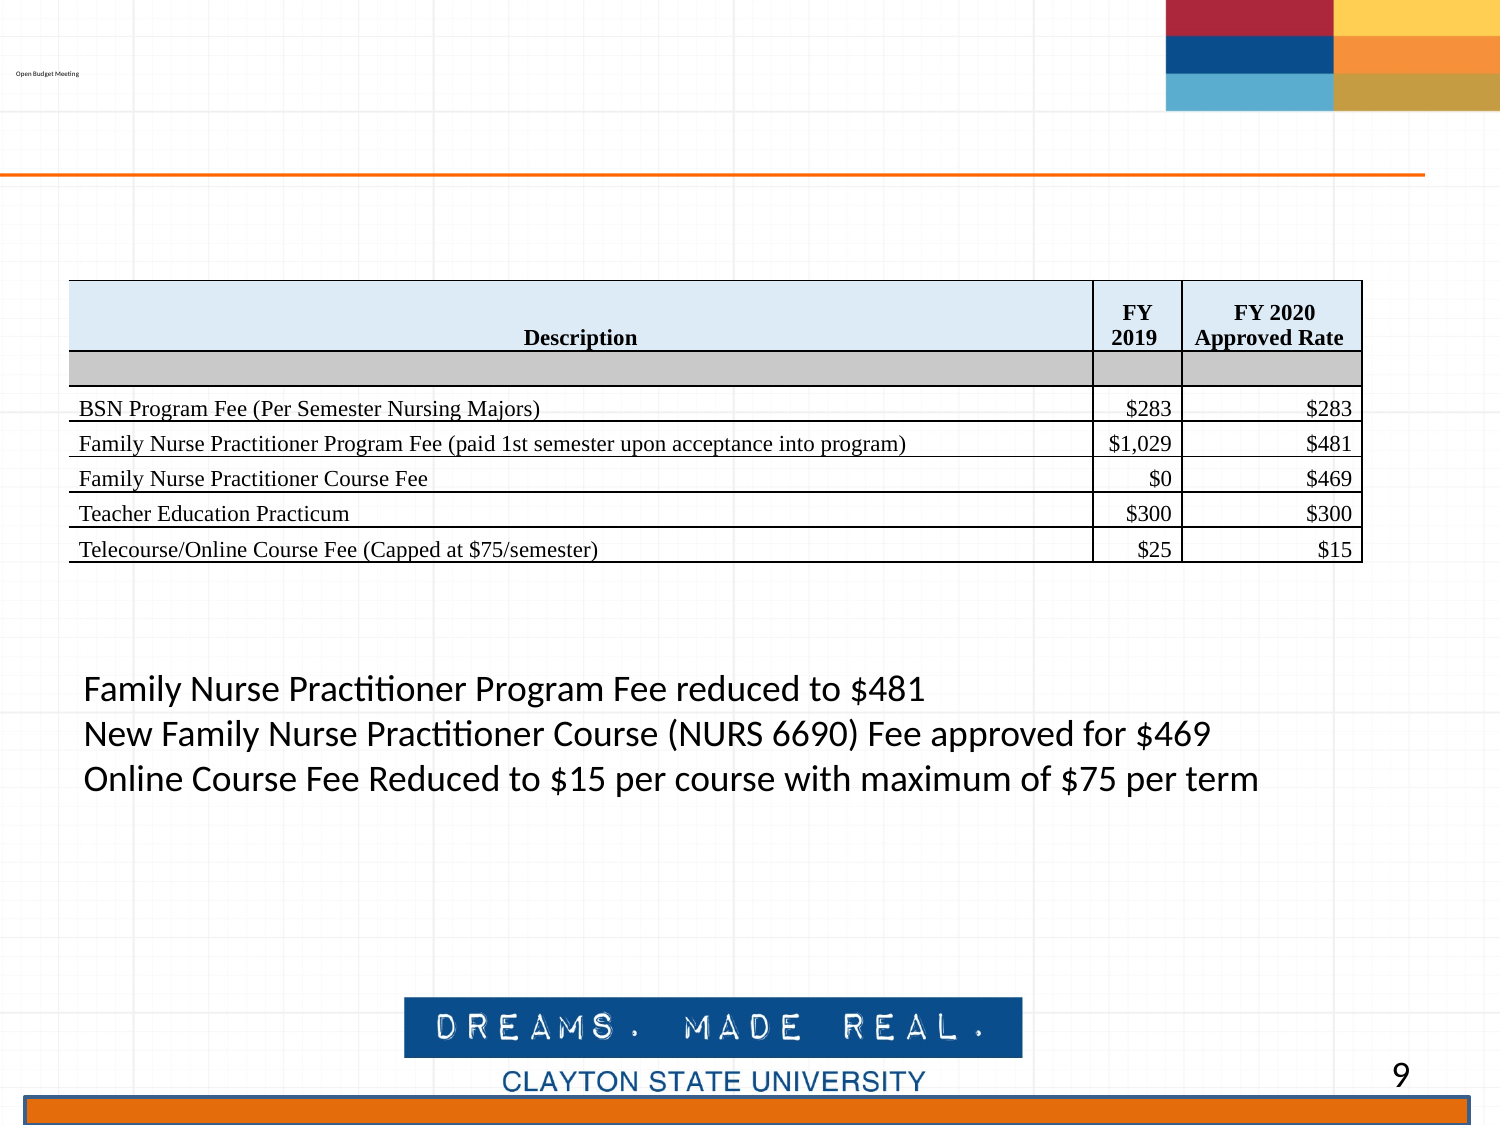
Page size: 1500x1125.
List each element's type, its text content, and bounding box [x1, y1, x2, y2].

title Open Budget Meeting [0, 62, 913, 138]
table_cell $283 [1094, 387, 1181, 420]
table_cell Family Nurse Practitioner Course Fee [69, 457, 1092, 491]
table_cell $0 [1094, 457, 1181, 491]
table_header FY 2019 [1094, 281, 1181, 350]
table_header FY 2020 Approved Rate [1183, 281, 1361, 350]
table_cell [69, 352, 1092, 385]
picture [0, 0, 1500, 1125]
table_cell $25 [1094, 528, 1181, 561]
table_cell $1,029 [1094, 422, 1181, 456]
table_cell $300 [1183, 493, 1361, 526]
table_cell $15 [1183, 528, 1361, 561]
table_cell $481 [1183, 422, 1361, 456]
table_cell [1094, 352, 1181, 385]
table_cell $469 [1183, 457, 1361, 491]
table_cell [1183, 352, 1361, 385]
text_box [24, 1096, 1469, 1125]
table_cell Family Nurse Practitioner Program Fee (paid 1st semester upon acceptance into program) [69, 422, 1092, 456]
table_cell Telecourse/Online Course Fee (Capped at $75/semester) [69, 528, 1092, 561]
slide_number 9 [1074, 1042, 1425, 1096]
table_cell Teacher Education Practicum [69, 493, 1092, 526]
table_cell $300 [1094, 493, 1181, 526]
table_header Description [69, 281, 1092, 350]
table_cell $283 [1183, 387, 1361, 420]
text_box Family Nurse Practitioner Program Fee reduced to $481 New Family Nurse Practitioner Course (NURS 6690) Fee approved for $469 Online Course Fee Reduced to $15 per course with maximum of $75 per term [68, 656, 1394, 806]
table_cell BSN Program Fee (Per Semester Nursing Majors) [69, 387, 1092, 420]
